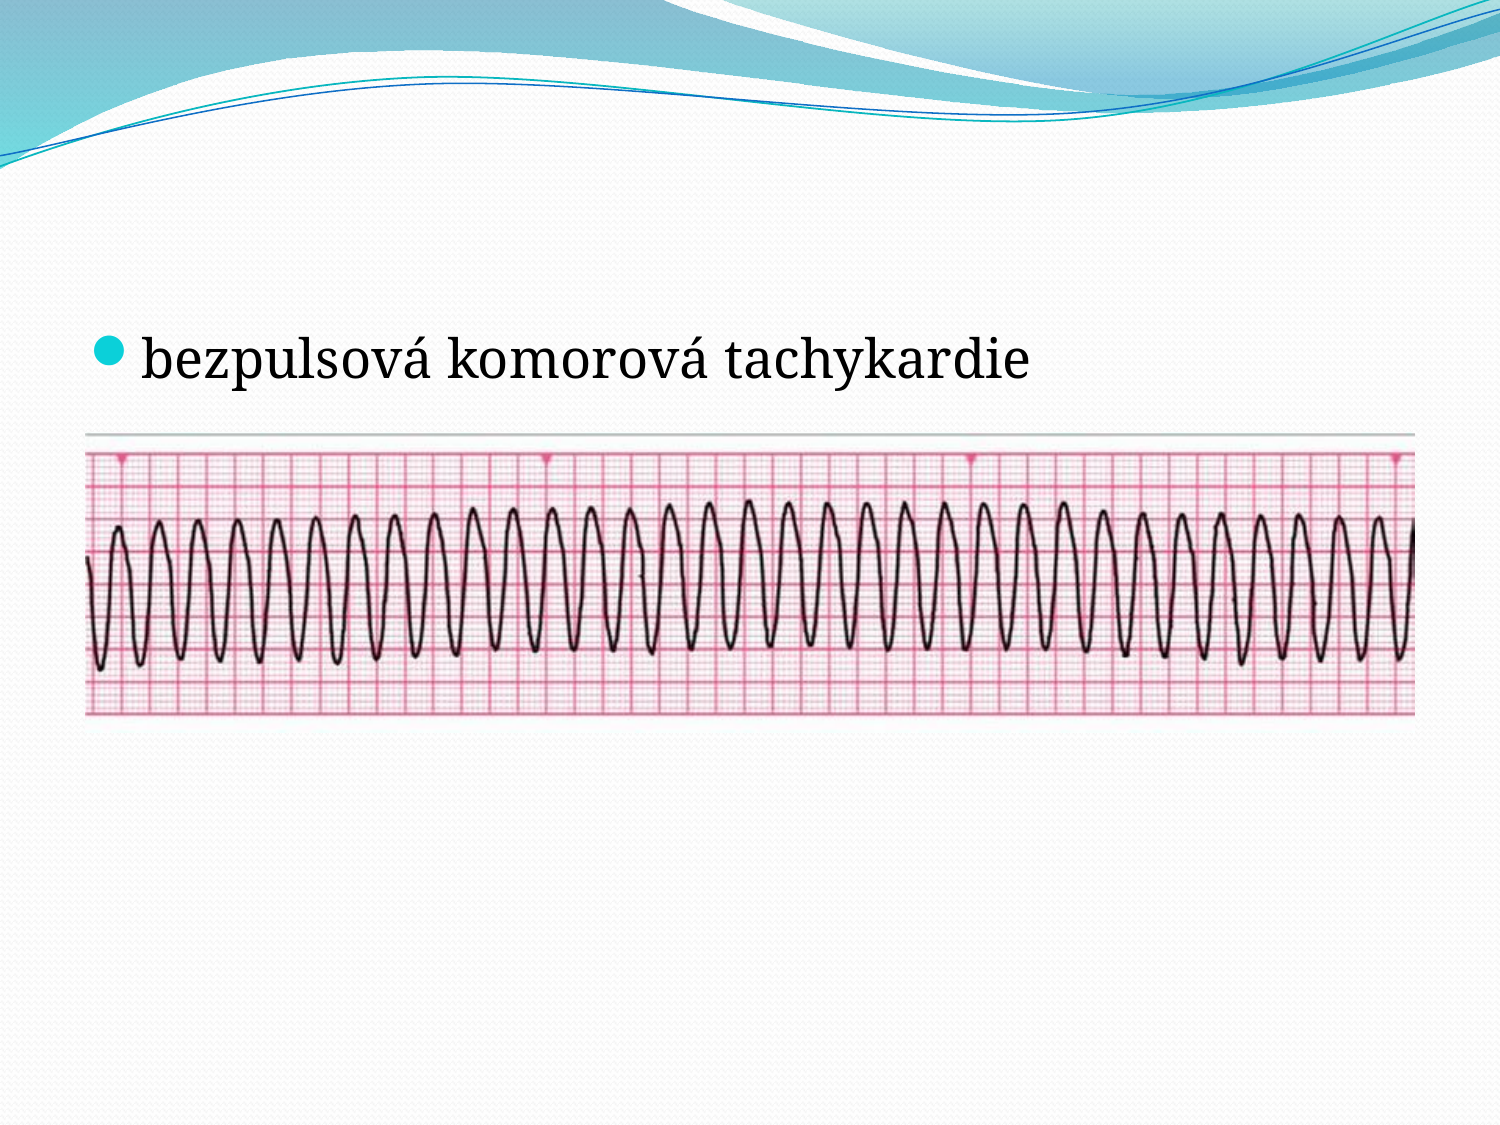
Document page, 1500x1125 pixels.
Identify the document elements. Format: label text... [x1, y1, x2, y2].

picture [85, 432, 1415, 733]
list bezpulsová komorová tachykardie [75, 317, 1425, 1038]
